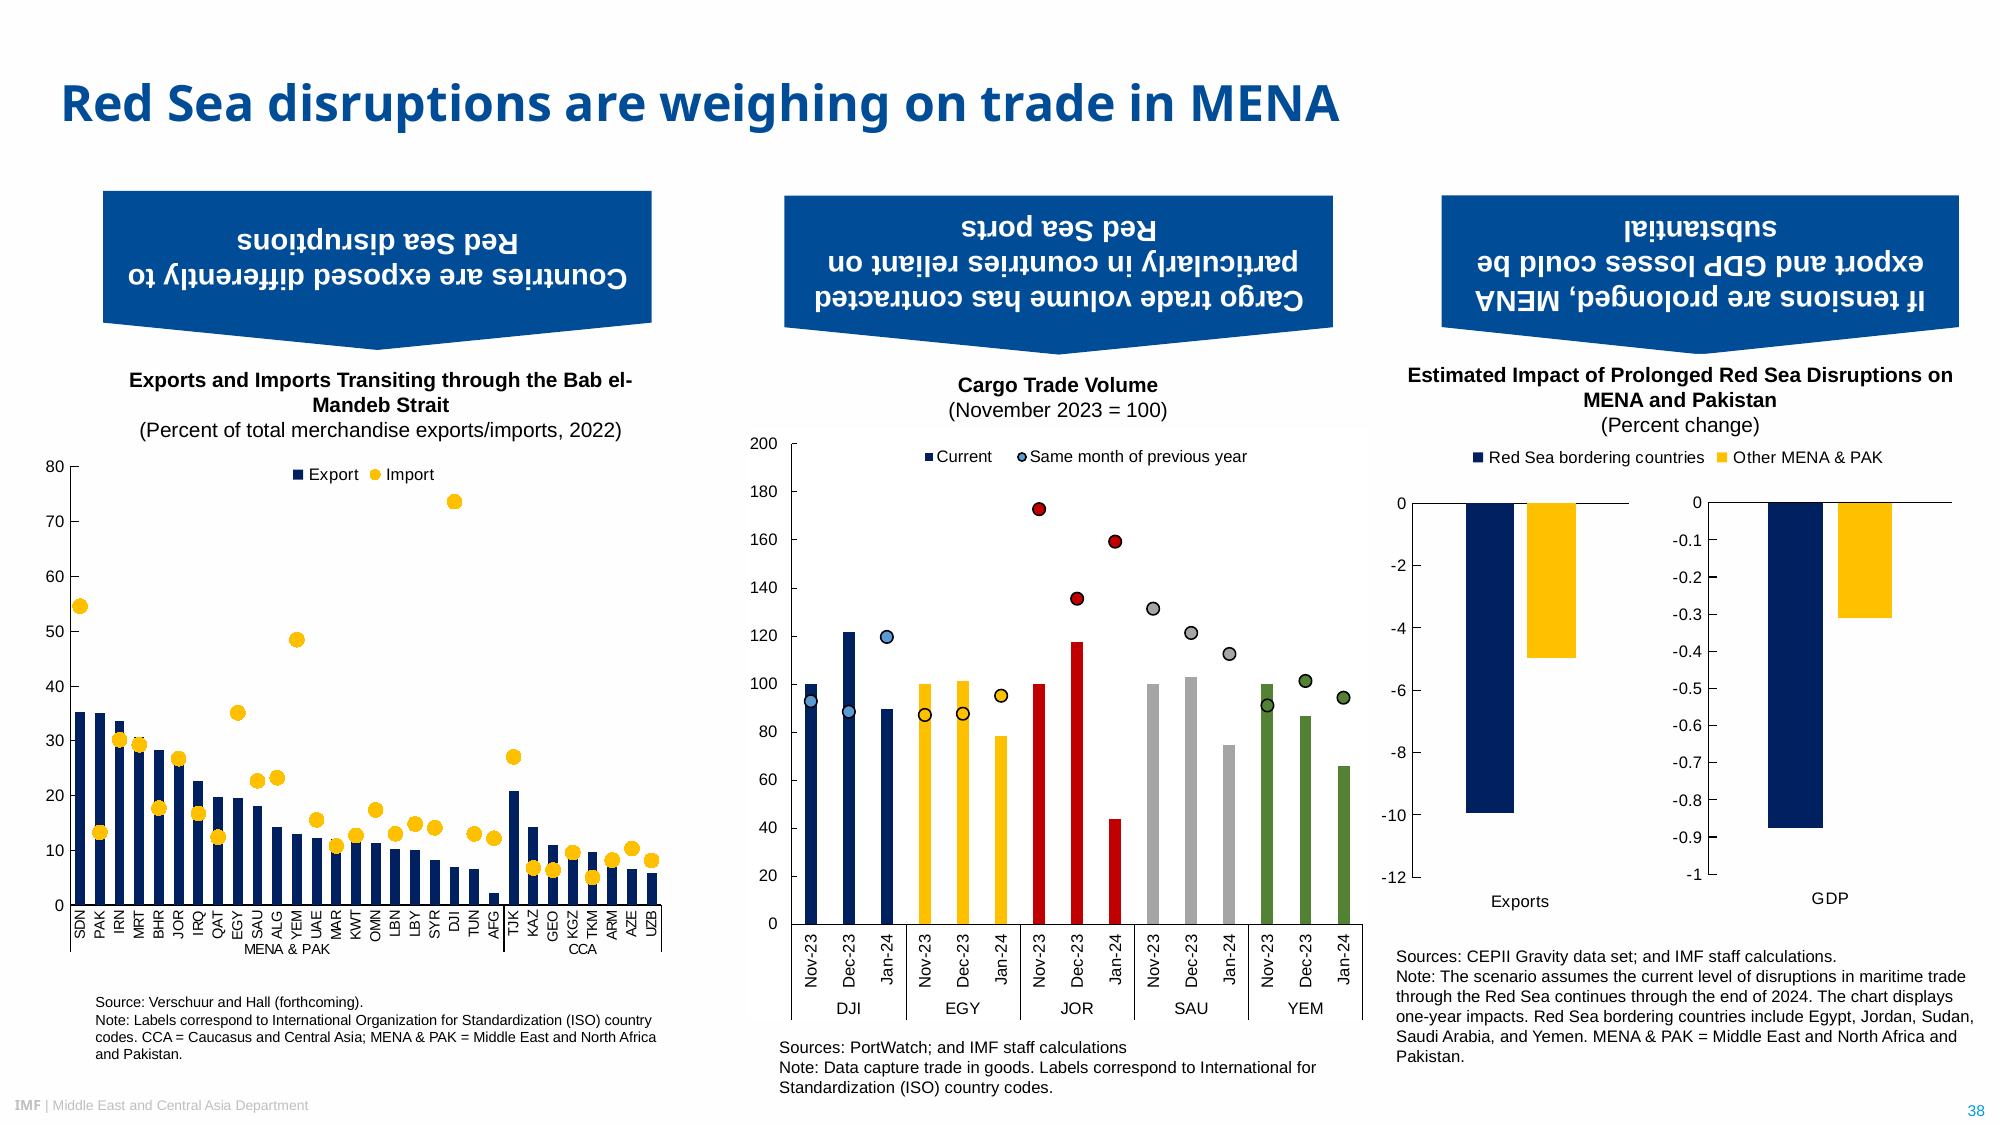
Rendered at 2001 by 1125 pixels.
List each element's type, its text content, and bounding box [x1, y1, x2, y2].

text_box Estimated Impact of Prolonged Red Sea Disruptions on MENA and Pakistan (Percent change) [1387, 353, 1973, 429]
text_box Cargo trade volume has contracted particularly in countries reliant on Red Sea ports [784, 195, 1333, 355]
text_box If tensions are prolonged, MENA export and GDP losses could be substantial [1441, 195, 1959, 353]
text_box Source: Verschuur and Hall (forthcoming). Note: Labels correspond to International Organization for Standardization (ISO) country codes. CCA = Caucasus and Central Asia; MENA & PAK = Middle East and North Africa and Pakistan. [80, 1009, 681, 1080]
title Red Sea disruptions are weighing on trade in MENA [60, 51, 1940, 160]
text_box Exports and Imports Transiting through the Bab el-Mandeb Strait (Percent of total merchandise exports/imports, 2022) [82, 359, 680, 446]
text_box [1381, 430, 1975, 932]
text_box Cargo Trade Volume (November 2023 = 100) [748, 364, 1368, 427]
text_box Sources: CEPII Gravity data set; and IMF staff calculations. Note: The scenario assumes the current level of disruptions in maritime trade through the Red Sea continues through the end of 2024. The chart displays one-year impacts. Red Sea bordering countries include Egypt, Jordan, Sudan, Saudi Arabia, and Yemen. MENA & PAK = Middle East and North Africa and Pakistan. [1381, 938, 1998, 1063]
picture [746, 428, 1370, 1021]
chart [43, 448, 684, 1002]
text_box Sources: PortWatch; and IMF staff calculations Note: Data capture trade in goods. Labels correspond to International for Standardization (ISO) country codes. [764, 1029, 1388, 1096]
text_box Countries are exposed differently to Red Sea disruptions [103, 190, 652, 350]
